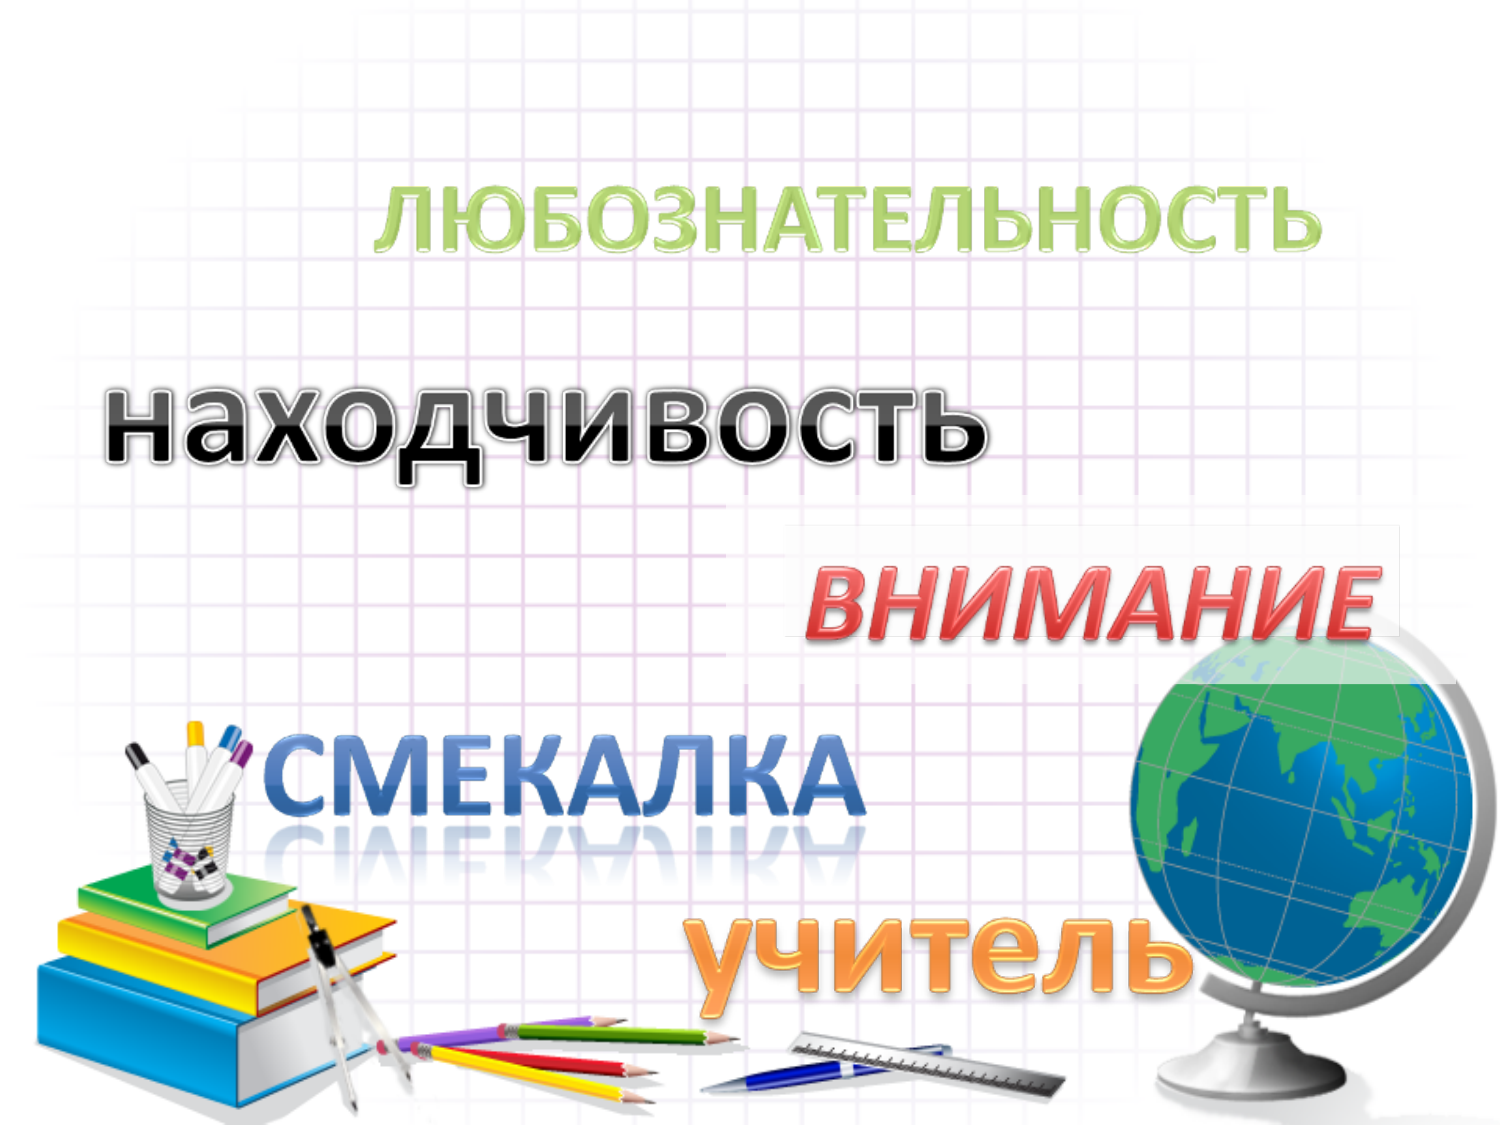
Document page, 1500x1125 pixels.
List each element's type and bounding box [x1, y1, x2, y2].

picture [0, 0, 1500, 1125]
subtitle [725, 494, 1457, 685]
